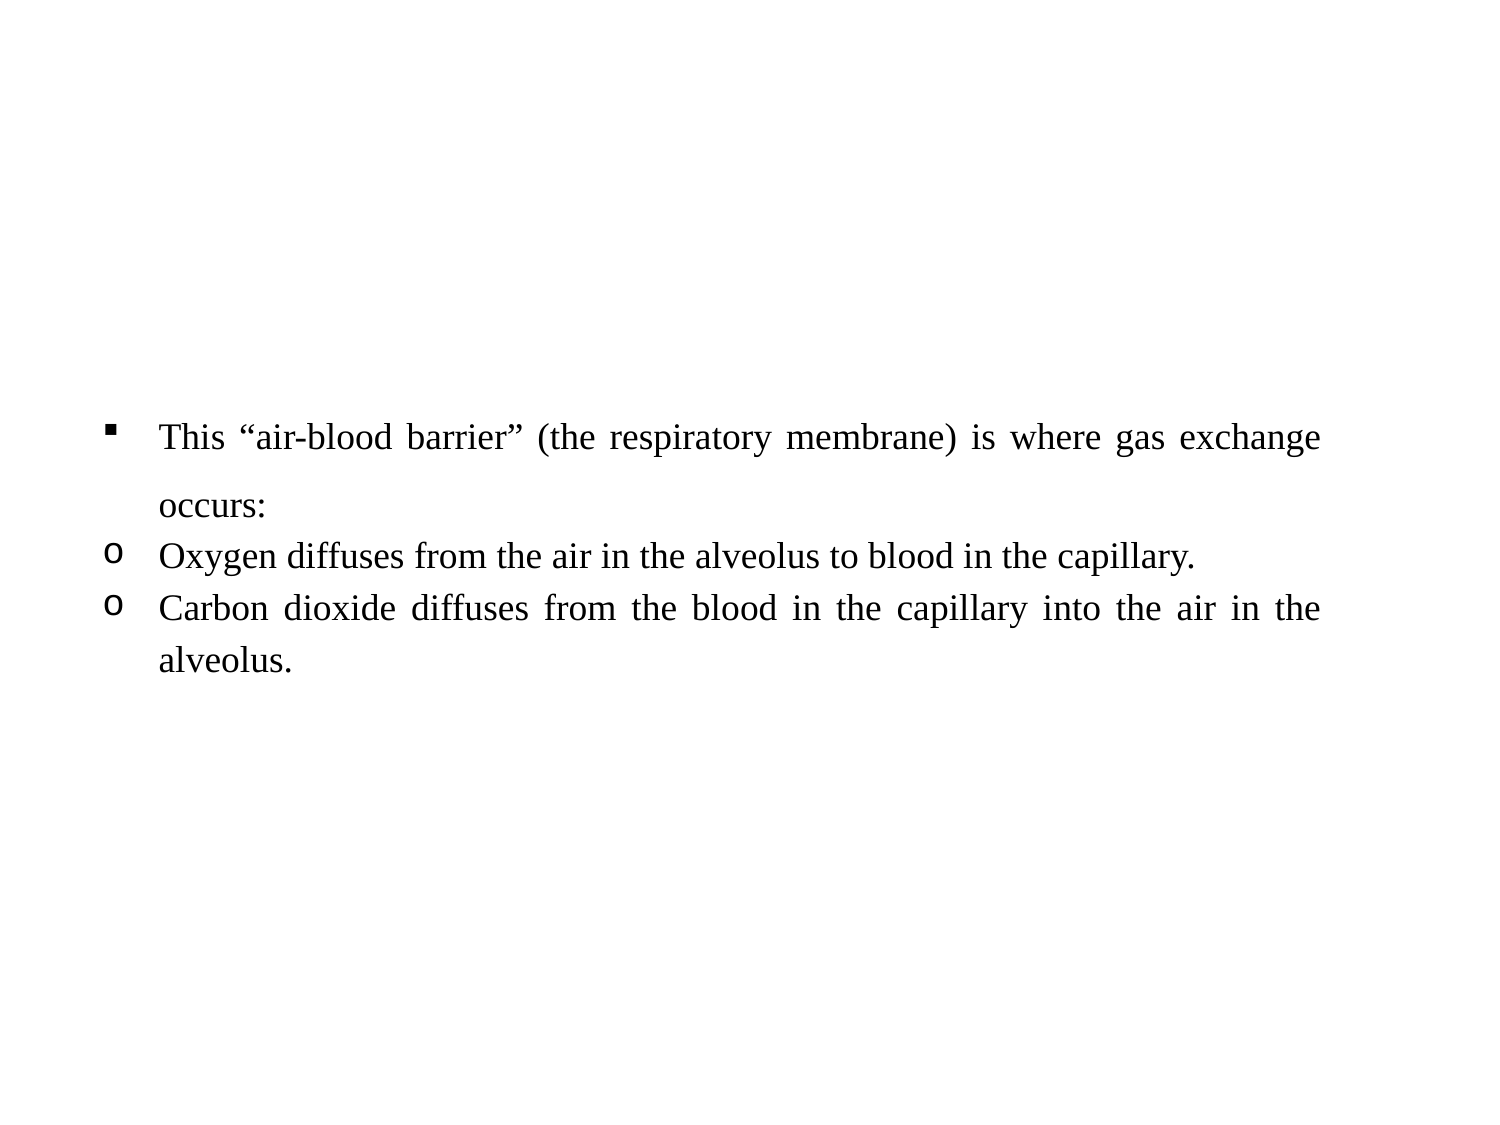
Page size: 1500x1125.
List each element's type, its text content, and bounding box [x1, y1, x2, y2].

text_box This “air-blood barrier” (the respiratory membrane) is where gas exchange occurs: Oxygen diffuses from the air in the alveolus to blood in the capillary. Carbon dioxide diffuses from the blood in the capillary into the air in the alveolus. [87, 382, 1338, 688]
